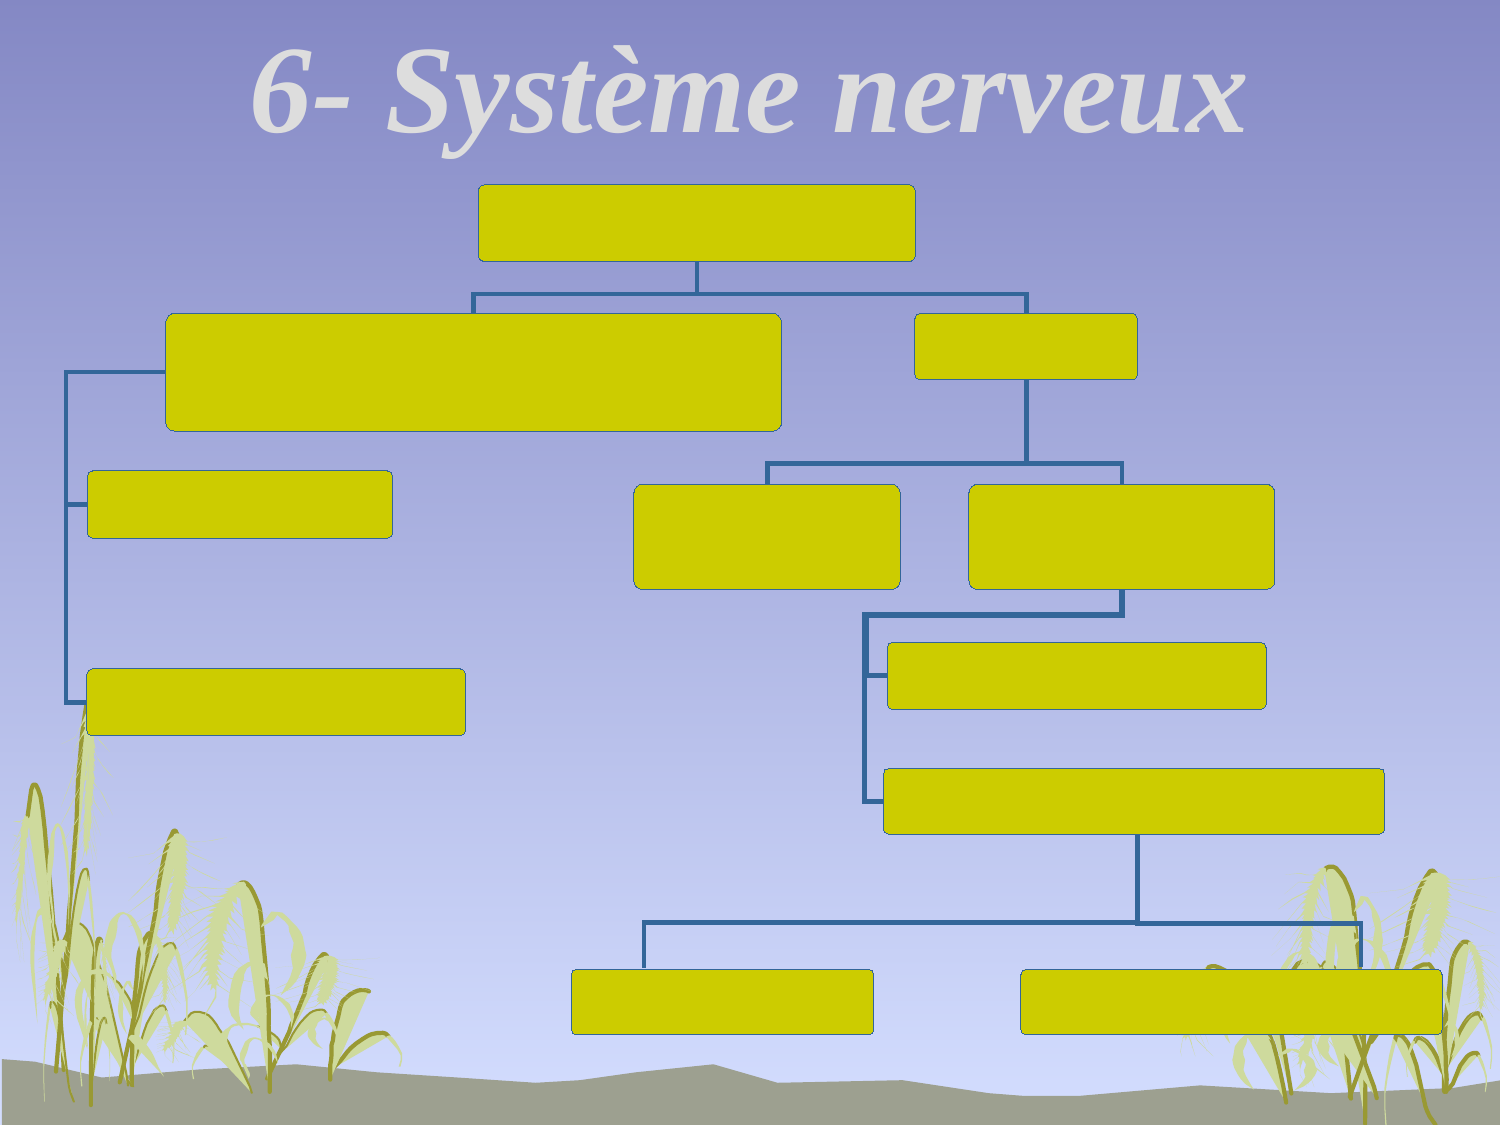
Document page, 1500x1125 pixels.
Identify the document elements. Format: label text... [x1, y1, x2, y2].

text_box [49, 180, 1457, 1071]
text_box 6- Système nerveux [23, 0, 1477, 176]
